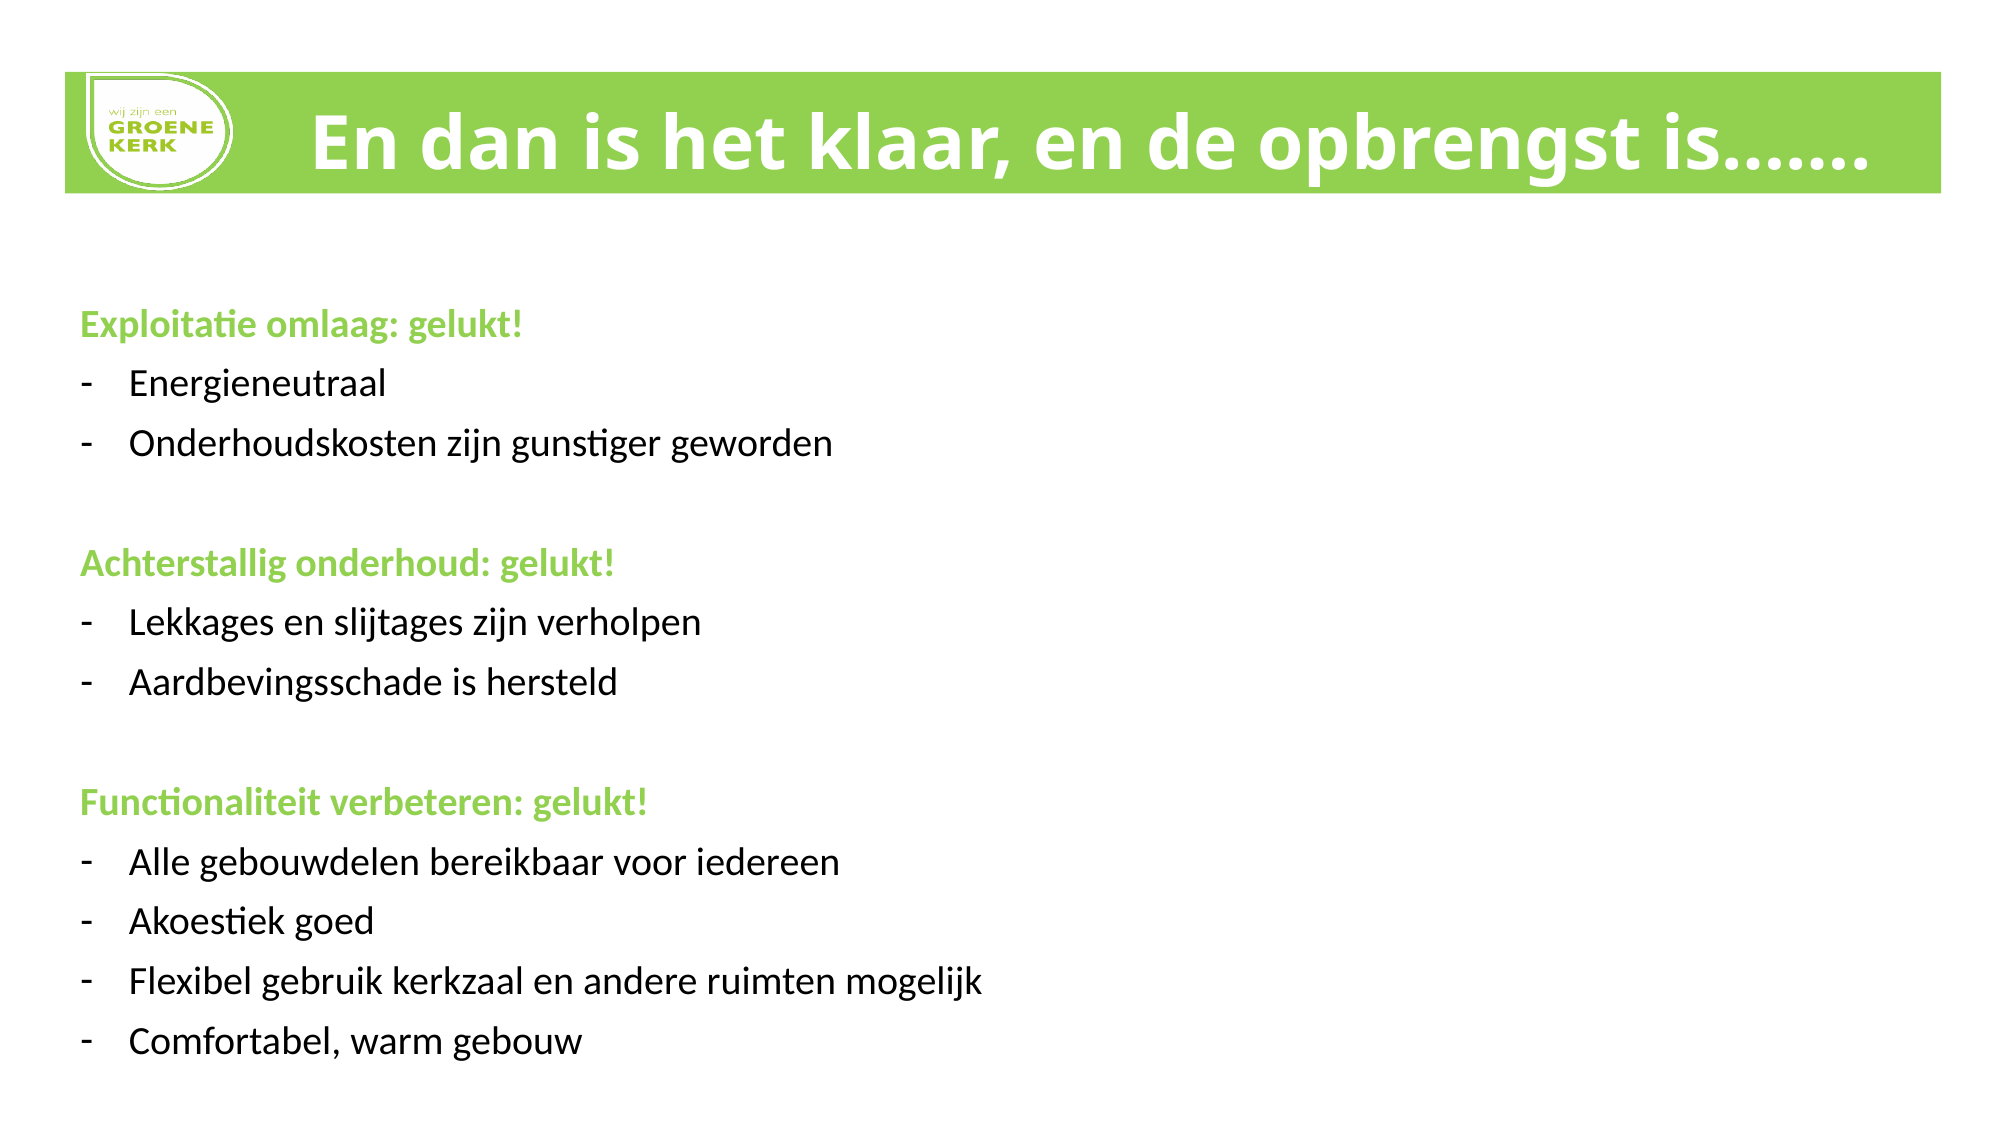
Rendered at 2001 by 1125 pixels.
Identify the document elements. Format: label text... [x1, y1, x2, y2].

title En dan is het klaar, en de opbrengst is……. [65, 71, 1942, 194]
picture [86, 73, 250, 194]
subtitle Exploitatie omlaag: gelukt! Energieneutraal Onderhoudskosten zijn gunstiger geworden Achterstallig onderhoud: gelukt! Lekkages en slijtages zijn verholpen Aardbevingsschade is hersteld Functionaliteit verbeteren: gelukt! Alle gebouwdelen bereikbaar voor iedereen Akoestiek goed Flexibel gebruik kerkzaal en andere ruimten mogelijk Comfortabel, warm gebouw [65, 230, 1942, 1081]
